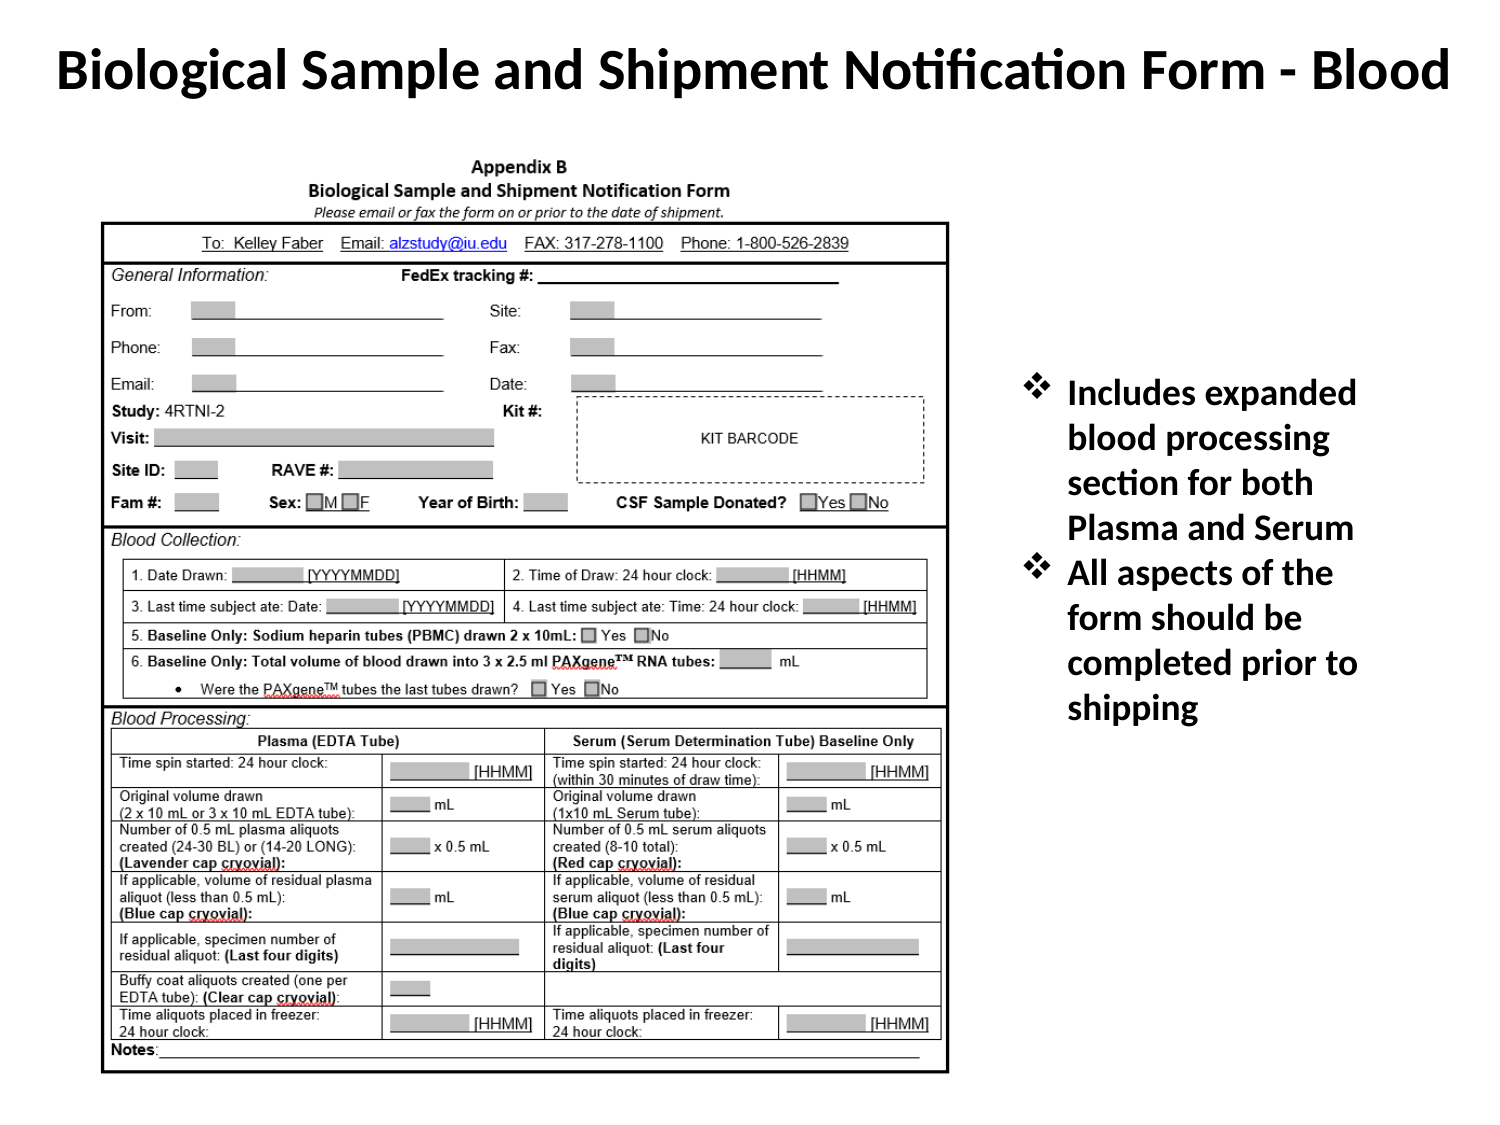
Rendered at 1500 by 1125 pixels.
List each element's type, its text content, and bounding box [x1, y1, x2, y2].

text_box Includes expanded blood processing section for both Plasma and Serum All aspects of the form should be completed prior to shipping [1005, 360, 1427, 781]
picture [88, 141, 959, 1081]
title Biological Sample and Shipment Notification Form - Blood [8, 0, 1500, 142]
